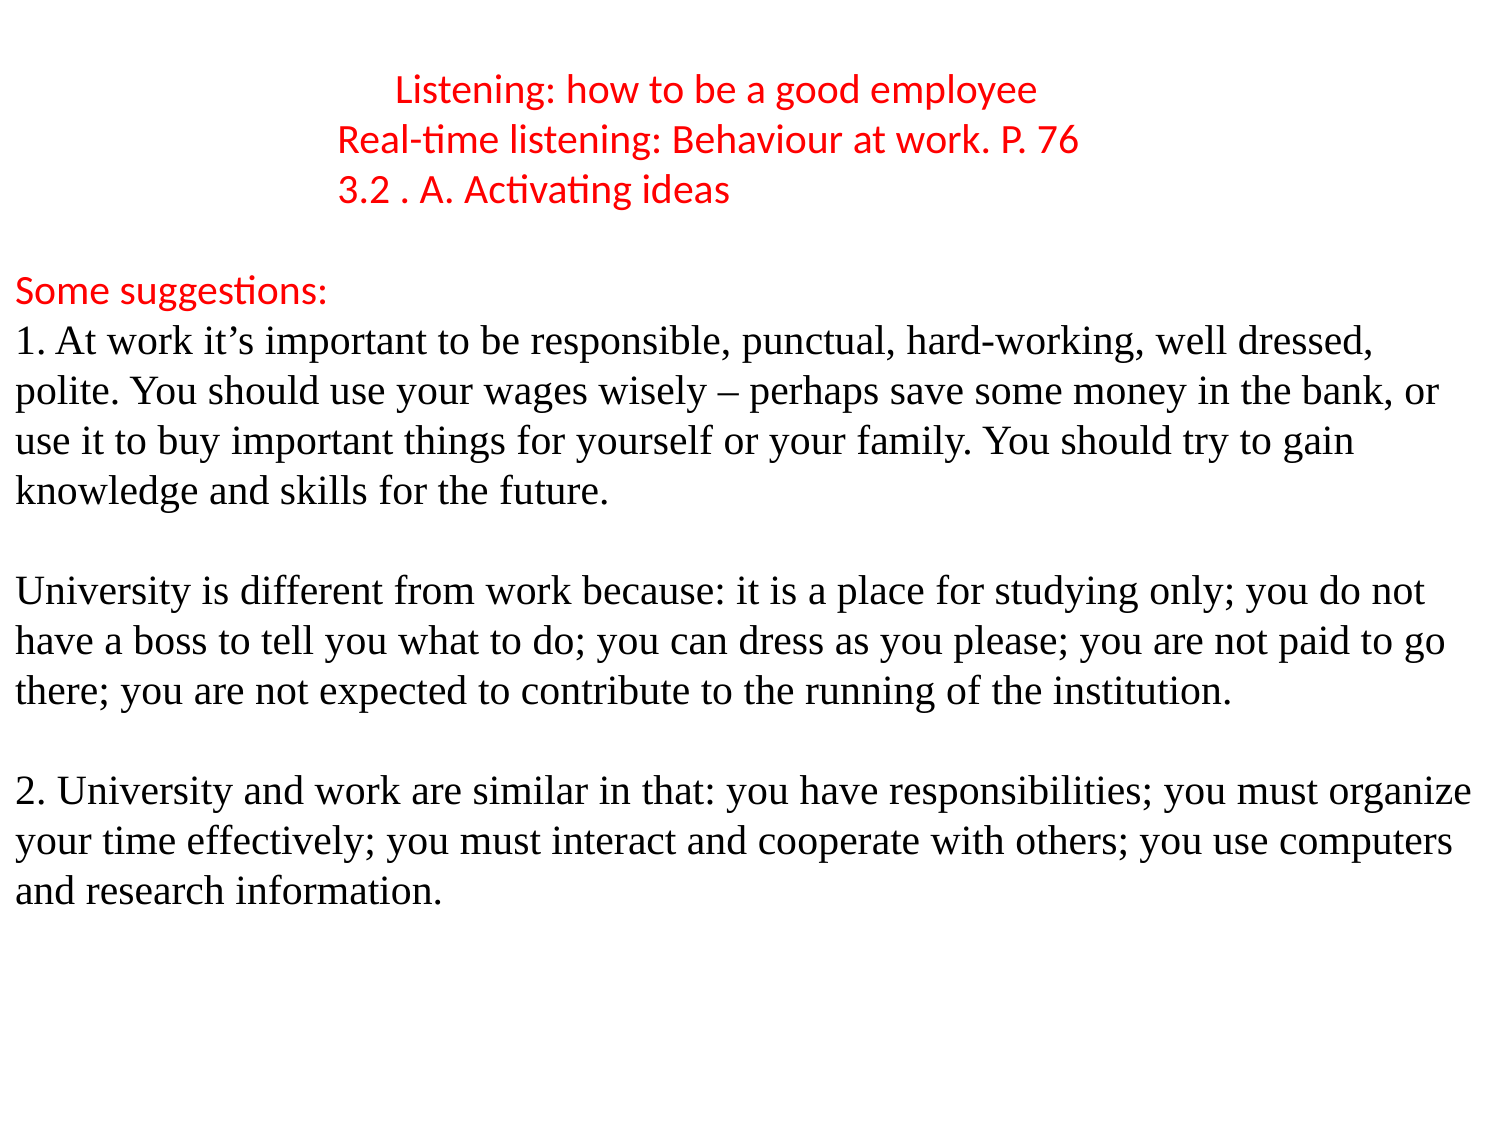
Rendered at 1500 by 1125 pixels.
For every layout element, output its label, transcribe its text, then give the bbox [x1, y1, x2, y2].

title Listening: how to be a good employee Real-time listening: Behaviour at work. P. 76 3.2 . A. Activating ideas Some suggestions: 1. At work it’s important to be responsible, punctual, hard-working, well dressed, polite. You should use your wages wisely – perhaps save some money in the bank, or use it to buy important things for yourself or your family. You should try to gain knowledge and skills for the future. University is different from work because: it is a place for studying only; you do not have a boss to tell you what to do; you can dress as you please; you are not paid to go there; you are not expected to contribute to the running of the institution. 2. University and work are similar in that: you have responsibilities; you must organize your time effectively; you must interact and cooperate with others; you use computers and research information. [0, 0, 1500, 1125]
